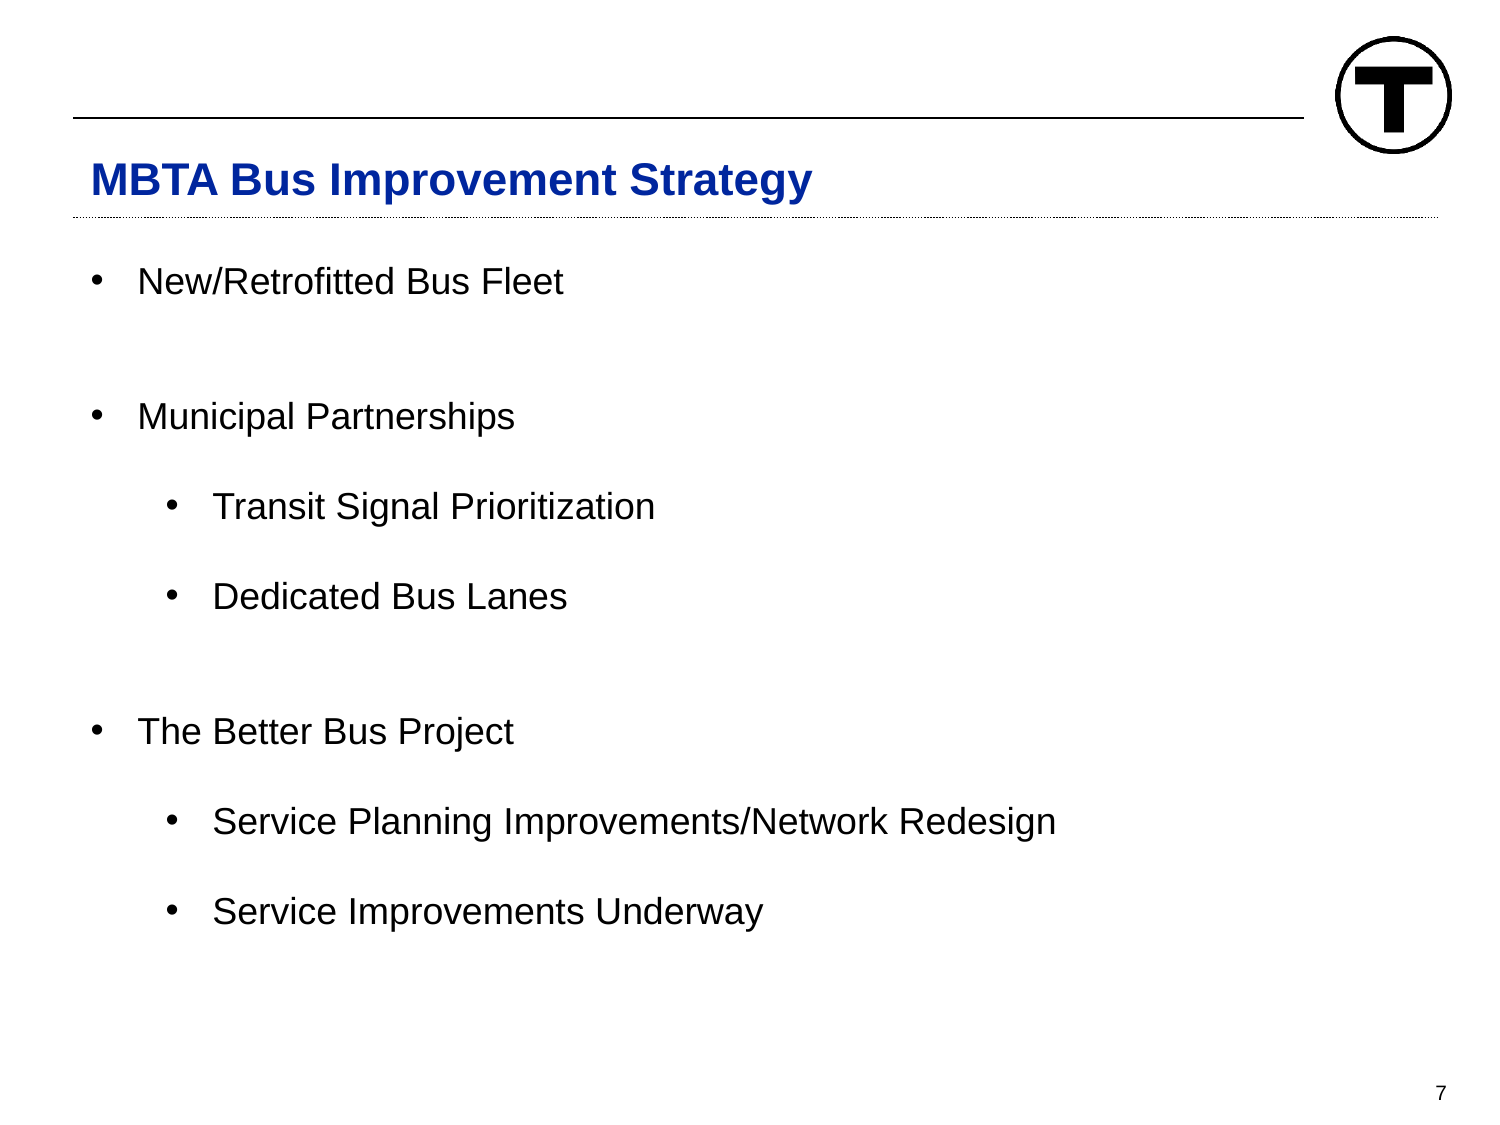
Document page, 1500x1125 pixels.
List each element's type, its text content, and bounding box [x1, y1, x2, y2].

picture [1335, 36, 1452, 154]
text_box New/Retrofitted Bus Fleet Municipal Partnerships Transit Signal Prioritization Dedicated Bus Lanes The Better Bus Project Service Planning Improvements/Network Redesign Service Improvements Underway [75, 249, 1438, 1125]
title MBTA Bus Improvement Strategy [75, 136, 1348, 213]
